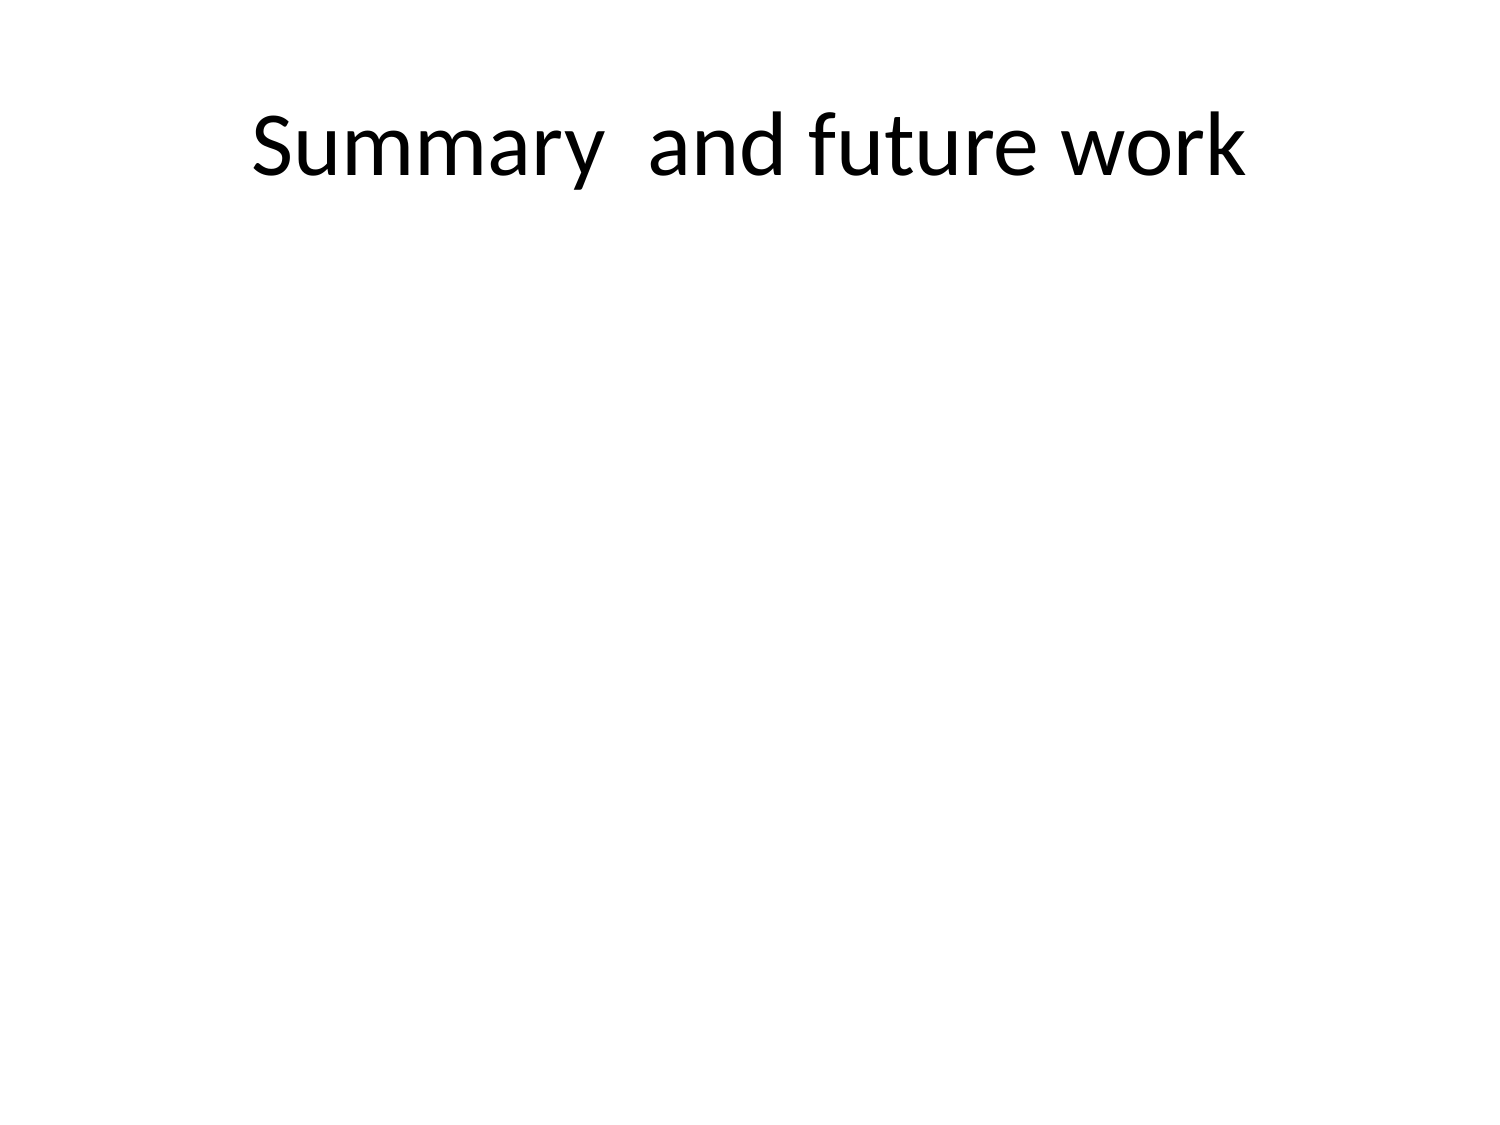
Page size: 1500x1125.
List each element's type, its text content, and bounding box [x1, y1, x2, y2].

title Summary and future work [75, 45, 1425, 233]
